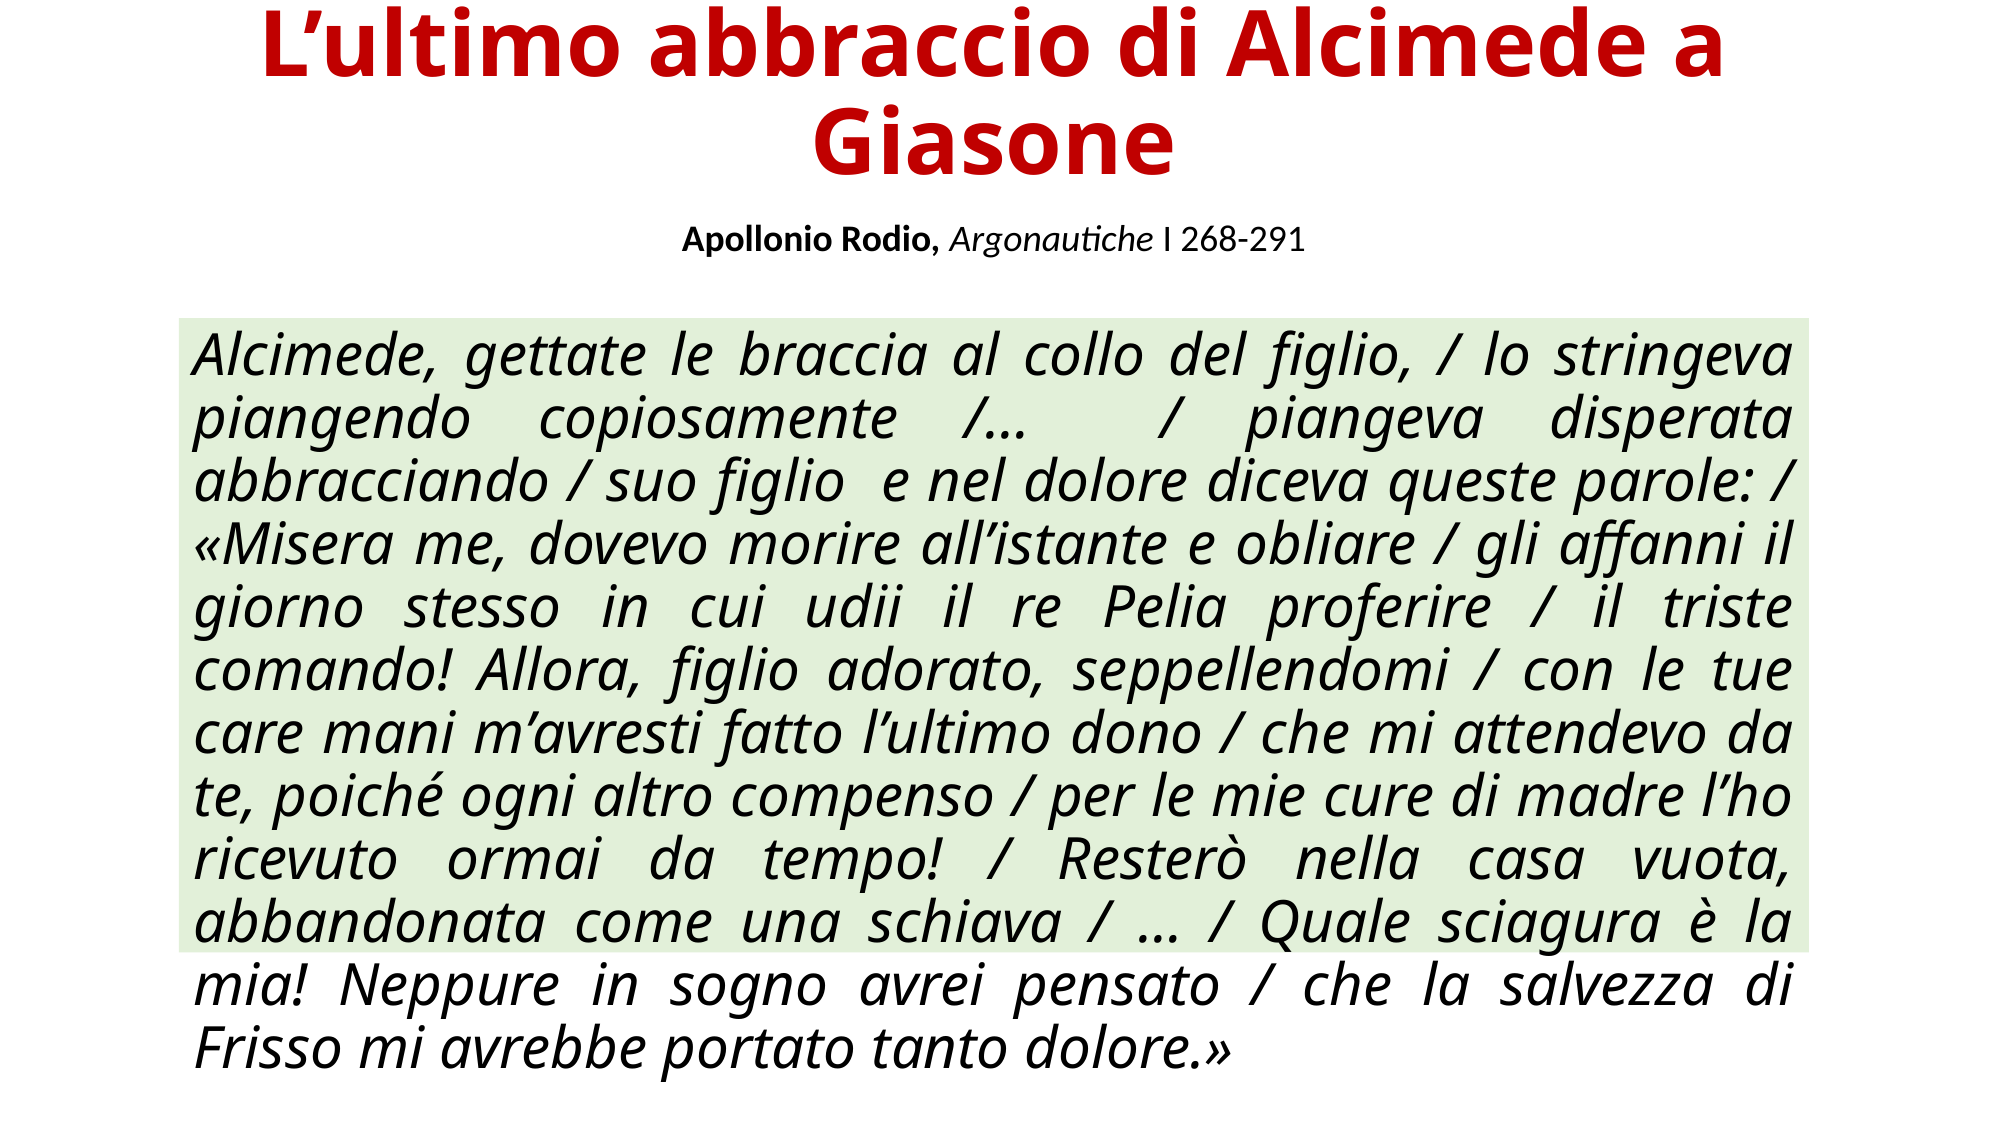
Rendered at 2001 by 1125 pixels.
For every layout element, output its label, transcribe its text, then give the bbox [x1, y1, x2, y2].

list Apollonio Rodio, Argonautiche I 268-291 [178, 191, 1809, 268]
list Alcimede, gettate le braccia al collo del figlio, / lo stringeva piangendo copiosamente /… / piangeva disperata abbracciando / suo figlio e nel dolore diceva queste parole: / «Misera me, dovevo morire all’istante e obliare / gli affanni il giorno stesso in cui udii il re Pelia proferire / il triste comando! Allora, figlio adorato, seppellendomi / con le tue care mani m’avresti fatto l’ultimo dono / che mi attendevo da te, poiché ogni altro compenso / per le mie cure di madre l’ho ricevuto ormai da tempo! / Resterò nella casa vuota, abbandonata come una schiava / … / Quale sciagura è la mia! Neppure in sogno avrei pensato / che la salvezza di Frisso mi avrebbe portato tanto dolore.» [178, 318, 1809, 953]
title L’ultimo abbraccio di Alcimede a Giasone [178, 0, 1809, 191]
